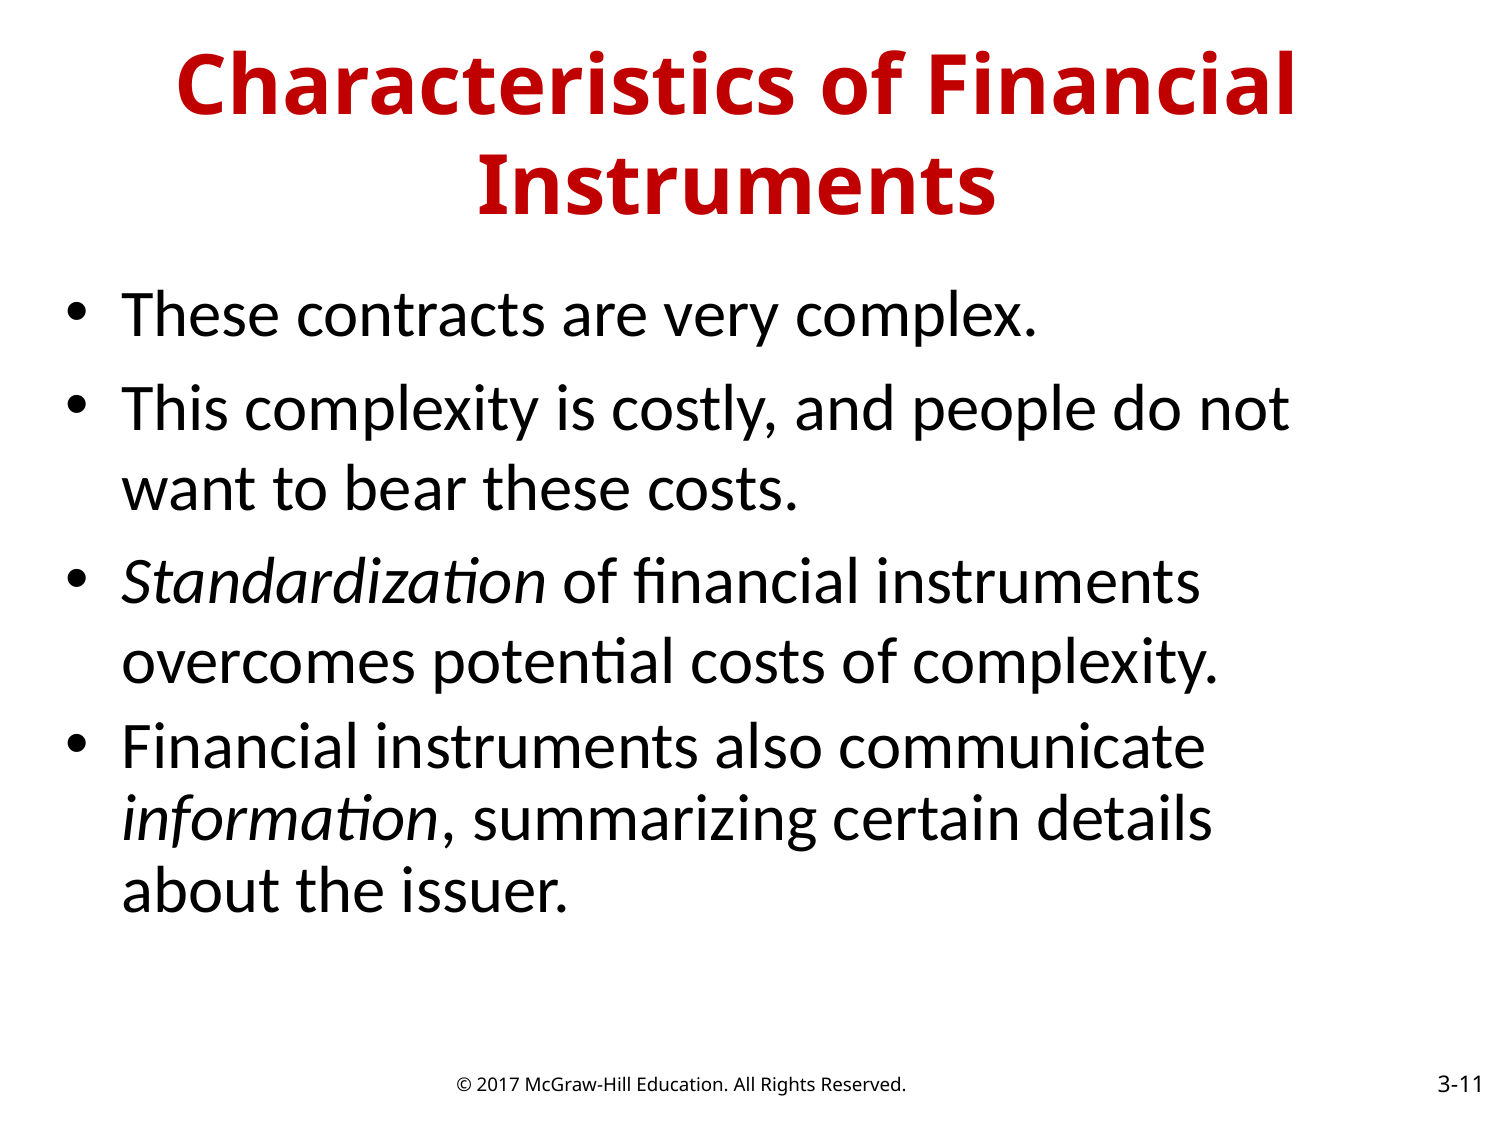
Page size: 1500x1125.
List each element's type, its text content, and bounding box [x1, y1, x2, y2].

title Characteristics of Financial Instruments [37, 37, 1438, 225]
list These contracts are very complex. This complexity is costly, and people do not want to bear these costs. Standardization of financial instruments overcomes potential costs of complexity. Financial instruments also communicate information, summarizing certain details about the issuer. [50, 262, 1400, 1025]
footer © 2017 McGraw-Hill Education. All Rights Reserved. [399, 1065, 963, 1125]
slide_number 3-11 [1287, 1062, 1500, 1125]
